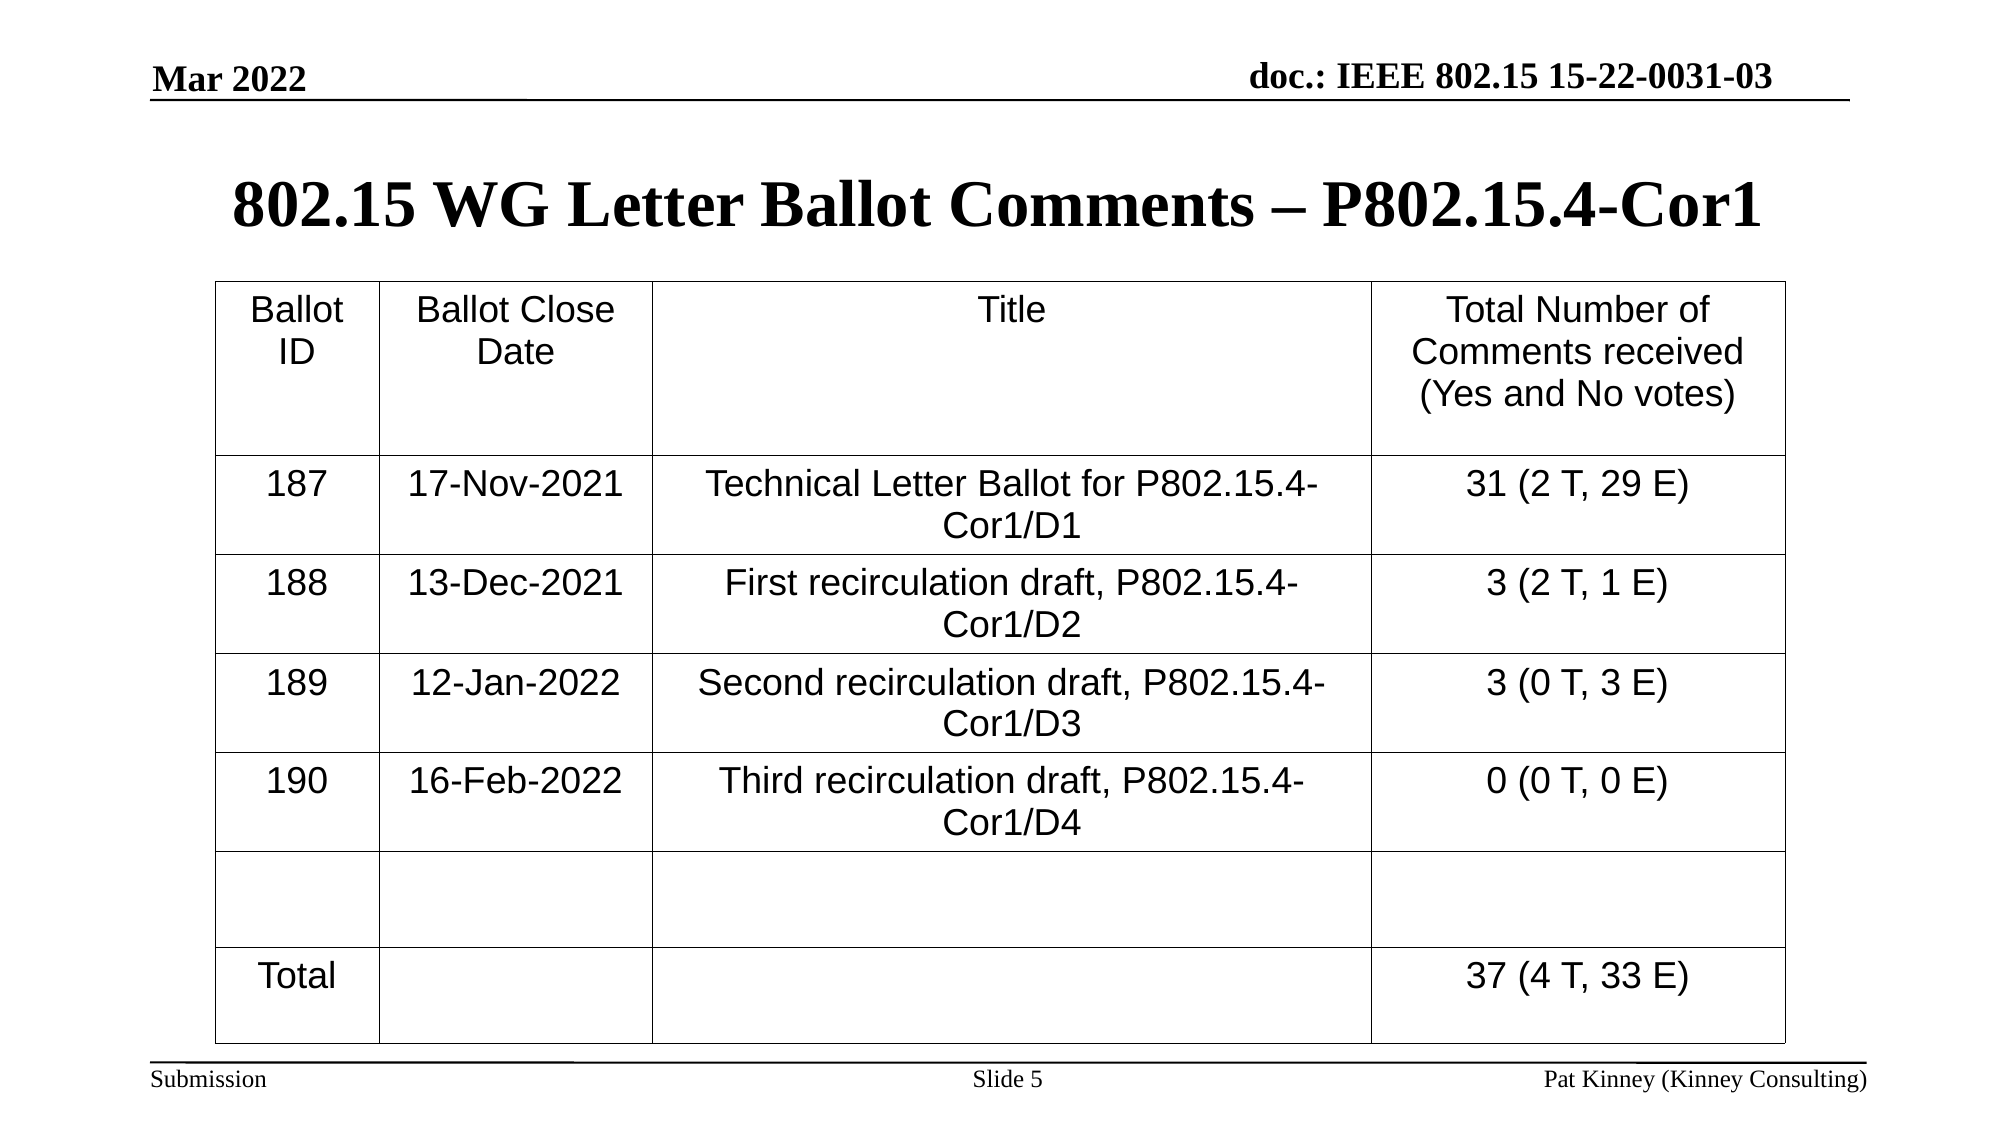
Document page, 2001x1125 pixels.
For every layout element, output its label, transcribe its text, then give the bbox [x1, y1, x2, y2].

table_cell [653, 852, 1371, 947]
table_cell 16-Feb-2022 [380, 753, 652, 851]
table_cell 0 (0 T, 0 E) [1372, 753, 1785, 851]
table_cell Second recirculation draft, P802.15.4-Cor1/D3 [653, 654, 1371, 752]
table_cell 12-Jan-2022 [380, 654, 652, 752]
text_box Pat Kinney (Kinney Consulting) [1171, 1062, 1868, 1092]
text_box Mar 2022 [152, 54, 562, 99]
table_cell 188 [216, 555, 379, 653]
table_header Ballot Close Date [380, 282, 652, 455]
table_header Ballot ID [216, 282, 379, 455]
table_cell 13-Dec-2021 [380, 555, 652, 653]
table_cell 189 [216, 654, 379, 752]
table_cell [380, 948, 652, 1043]
table_cell 31 (2 T, 29 E) [1372, 456, 1785, 554]
table_cell [653, 948, 1371, 1043]
text_box Slide <number> [950, 1062, 1066, 1122]
table_cell 3 (0 T, 3 E) [1372, 654, 1785, 752]
table_cell Total [216, 948, 379, 1043]
table_cell 3 (2 T, 1 E) [1372, 555, 1785, 653]
table_cell First recirculation draft, P802.15.4-Cor1/D2 [653, 555, 1371, 653]
table_cell 17-Nov-2021 [380, 456, 652, 554]
table_cell [380, 852, 652, 947]
table_cell 190 [216, 753, 379, 851]
text_box 802.15 WG Letter Ballot Comments – P802.15.4-Cor1 [150, 112, 1850, 287]
table_cell 187 [216, 456, 379, 554]
table_cell Third recirculation draft, P802.15.4-Cor1/D4 [653, 753, 1371, 851]
table_header Title [653, 282, 1371, 455]
table_header Total Number of Comments received (Yes and No votes) [1372, 282, 1785, 455]
table_cell 37 (4 T, 33 E) [1372, 948, 1785, 1043]
table_cell [216, 852, 379, 947]
table_cell Technical Letter Ballot for P802.15.4-Cor1/D1 [653, 456, 1371, 554]
table_cell [1372, 852, 1785, 947]
